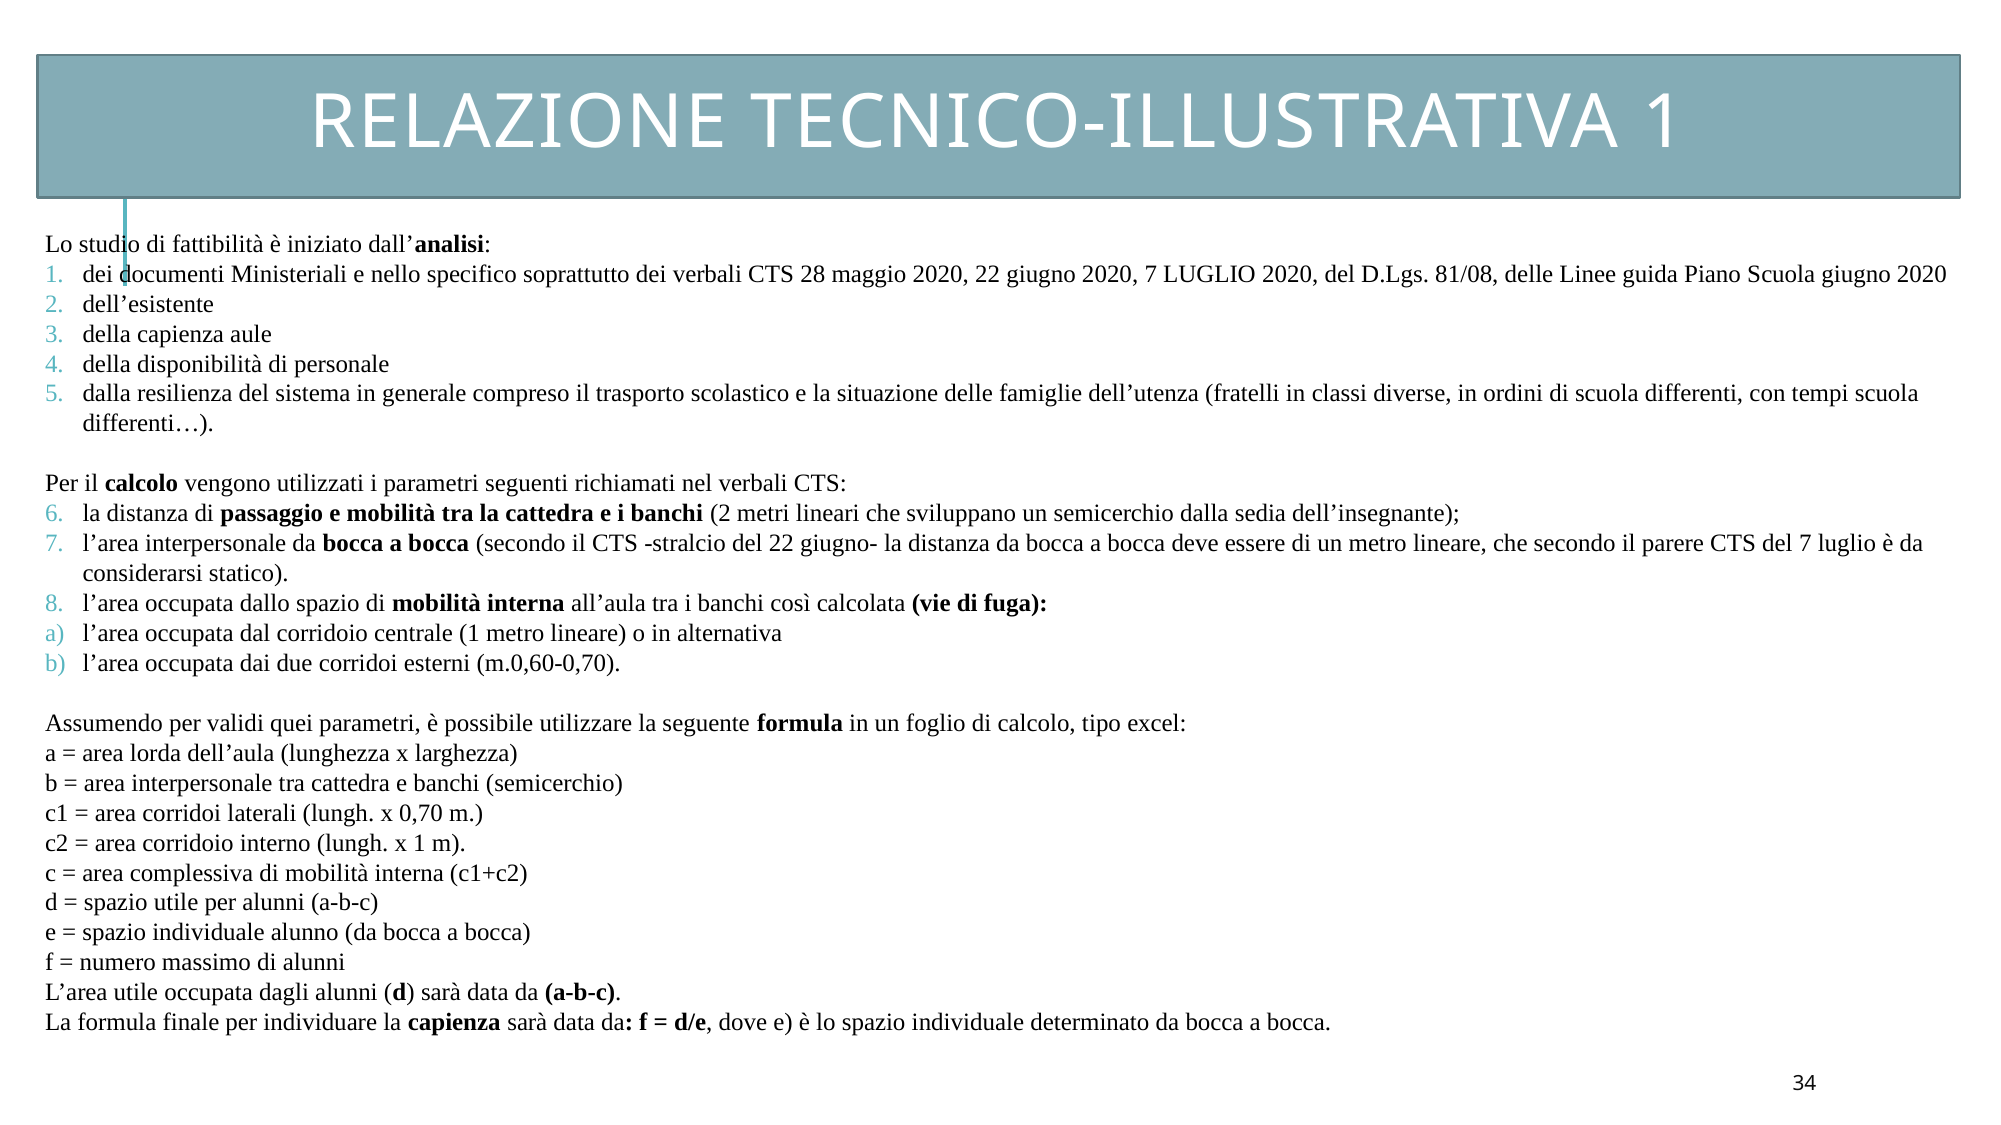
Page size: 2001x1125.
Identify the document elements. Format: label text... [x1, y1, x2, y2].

title RELAZIONE TECNICO-ILLUSTRATIVA 1 [36, 54, 1961, 199]
list Lo studio di fattibilità è iniziato dall’analisi: dei documenti Ministeriali e nello specifico soprattutto dei verbali CTS 28 maggio 2020, 22 giugno 2020, 7 LUGLIO 2020, del D.Lgs. 81/08, delle Linee guida Piano Scuola giugno 2020 dell’esistente della capienza aule della disponibilità di personale dalla resilienza del sistema in generale compreso il trasporto scolastico e la situazione delle famiglie dell’utenza (fratelli in classi diverse, in ordini di scuola differenti, con tempi scuola differenti…). Per il calcolo vengono utilizzati i parametri seguenti richiamati nel verbali CTS: la distanza di passaggio e mobilità tra la cattedra e i banchi (2 metri lineari che sviluppano un semicerchio dalla sedia dell’insegnante); l’area interpersonale da bocca a bocca (secondo il CTS -stralcio del 22 giugno- la distanza da bocca a bocca deve essere di un metro lineare, che secondo il parere CTS del 7 luglio è da considerarsi statico). l’area occupata dallo spazio di mobilità interna all’aula tra i banchi così calcolata (vie di fuga): l’area occupata dal corridoio centrale (1 metro lineare) o in alternativa l’area occupata dai due corridoi esterni (m.0,60-0,70). Assumendo per validi quei parametri, è possibile utilizzare la seguente formula in un foglio di calcolo, tipo excel: a = area lorda dell’aula (lunghezza x larghezza) b = area interpersonale tra cattedra e banchi (semicerchio) c1 = area corridoi laterali (lungh. x 0,70 m.) c2 = area corridoio interno (lungh. x 1 m). c = area complessiva di mobilità interna (c1+c2) d = spazio utile per alunni (a-b-c) e = spazio individuale alunno (da bocca a bocca) f = numero massimo di alunni L’area utile occupata dagli alunni (d) sarà data da (a-b-c). La formula finale per individuare la capienza sarà data da: f = d/e, dove e) è lo spazio individuale determinato da bocca a bocca. [37, 219, 1960, 1103]
slide_number 34 [1777, 1061, 1938, 1107]
